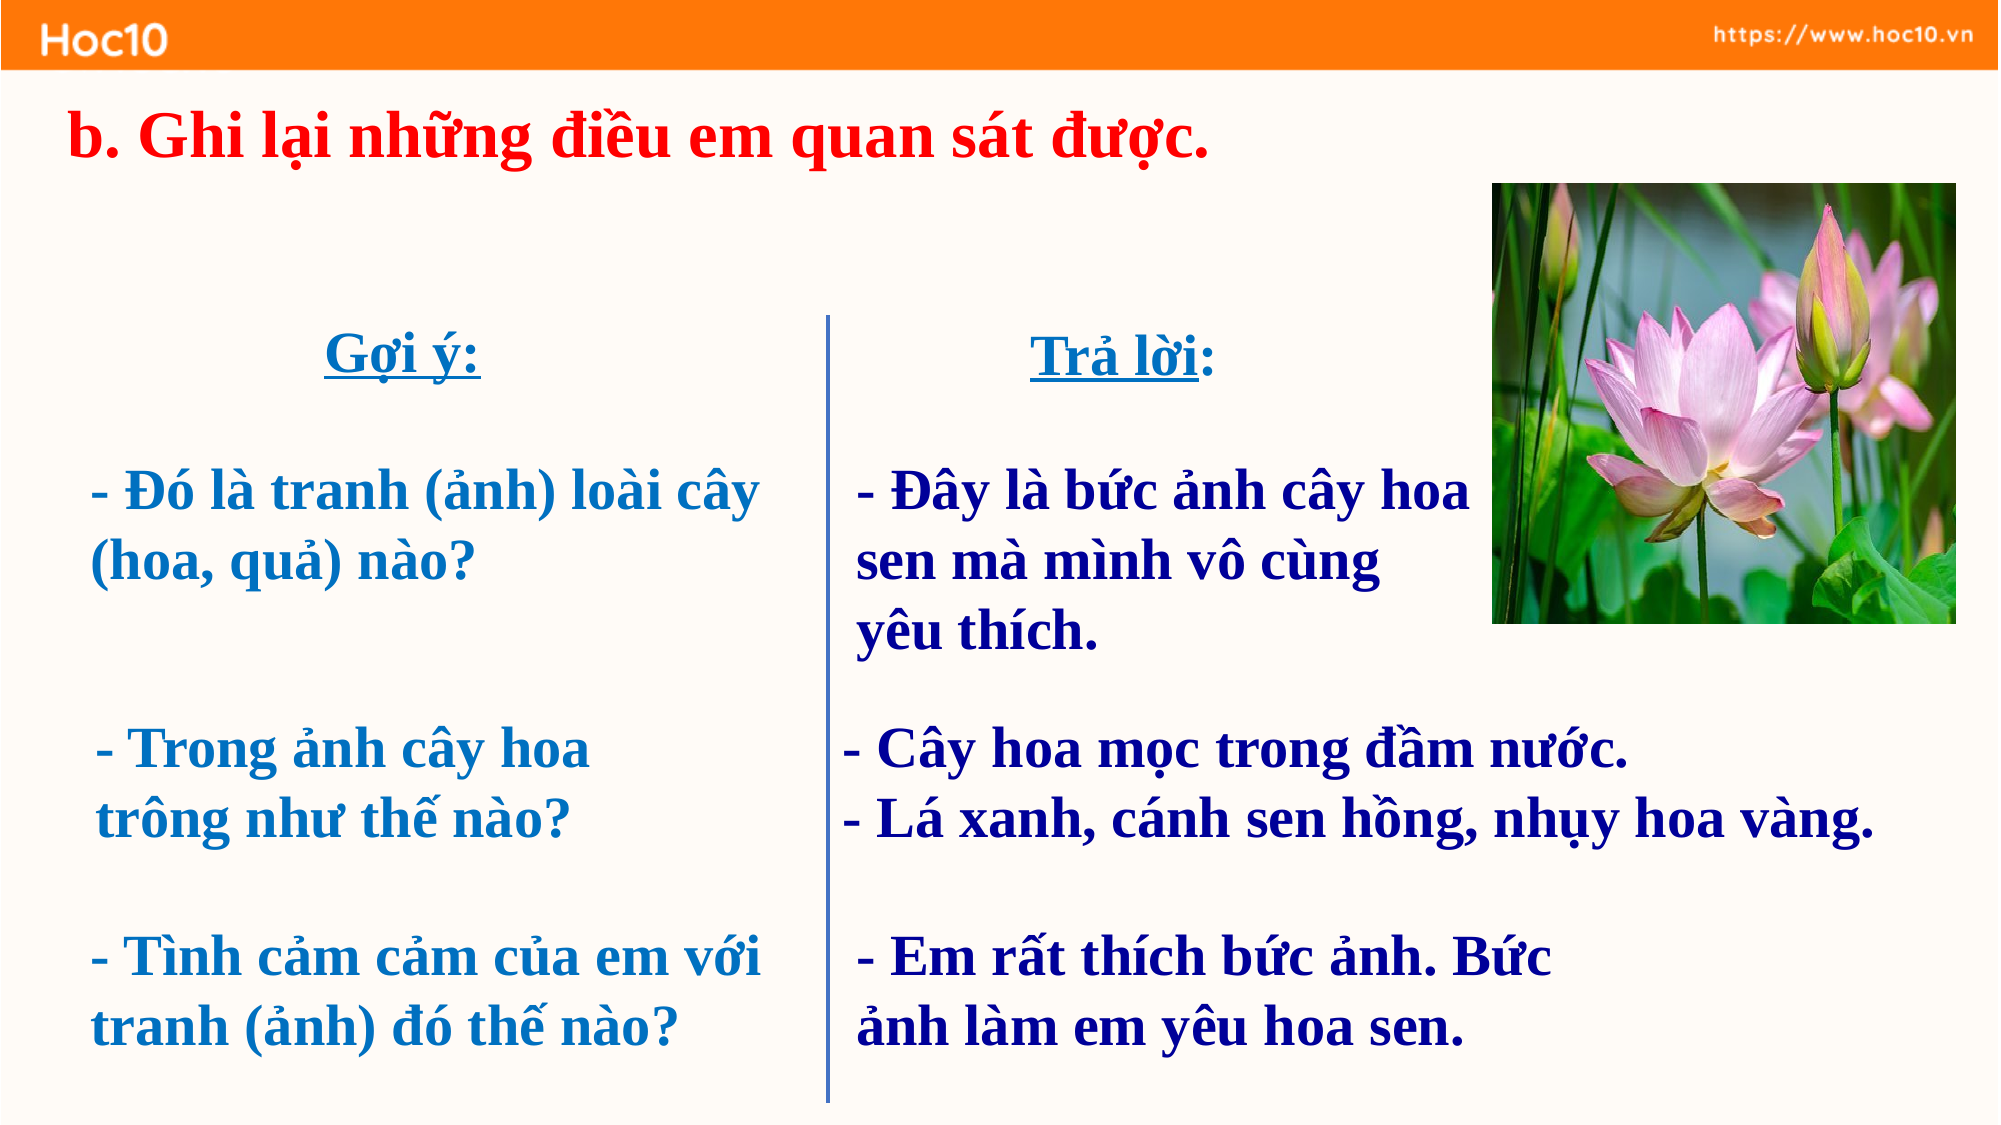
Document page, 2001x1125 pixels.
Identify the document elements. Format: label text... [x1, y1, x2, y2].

text_box - Em rất thích bức ảnh. Bức ảnh làm em yêu hoa sen. [841, 910, 1613, 1065]
text_box - Đây là bức ảnh cây hoa sen mà mình vô cùng yêu thích. [841, 444, 1491, 669]
text_box - Tình cảm cảm của em với tranh (ảnh) đó thế nào? [829, 910, 841, 1065]
picture [1, 0, 1998, 1125]
text_box Gợi ý: [309, 306, 551, 391]
text_box - Tình cảm cảm của em với tranh (ảnh) đó thế nào? [75, 910, 827, 1065]
text_box - Cây hoa mọc trong đầm nước. - Lá xanh, cánh sen hồng, nhụy hoa vàng. [829, 701, 1902, 857]
text_box Trả lời: [1015, 309, 1287, 394]
text_box b. Ghi lại những điều em quan sát được. [52, 83, 1970, 179]
text_box - Trong ảnh cây hoa trông như thế nào? [80, 701, 730, 857]
text_box - Đó là tranh (ảnh) loài cây (hoa, quả) nào? [75, 444, 785, 599]
